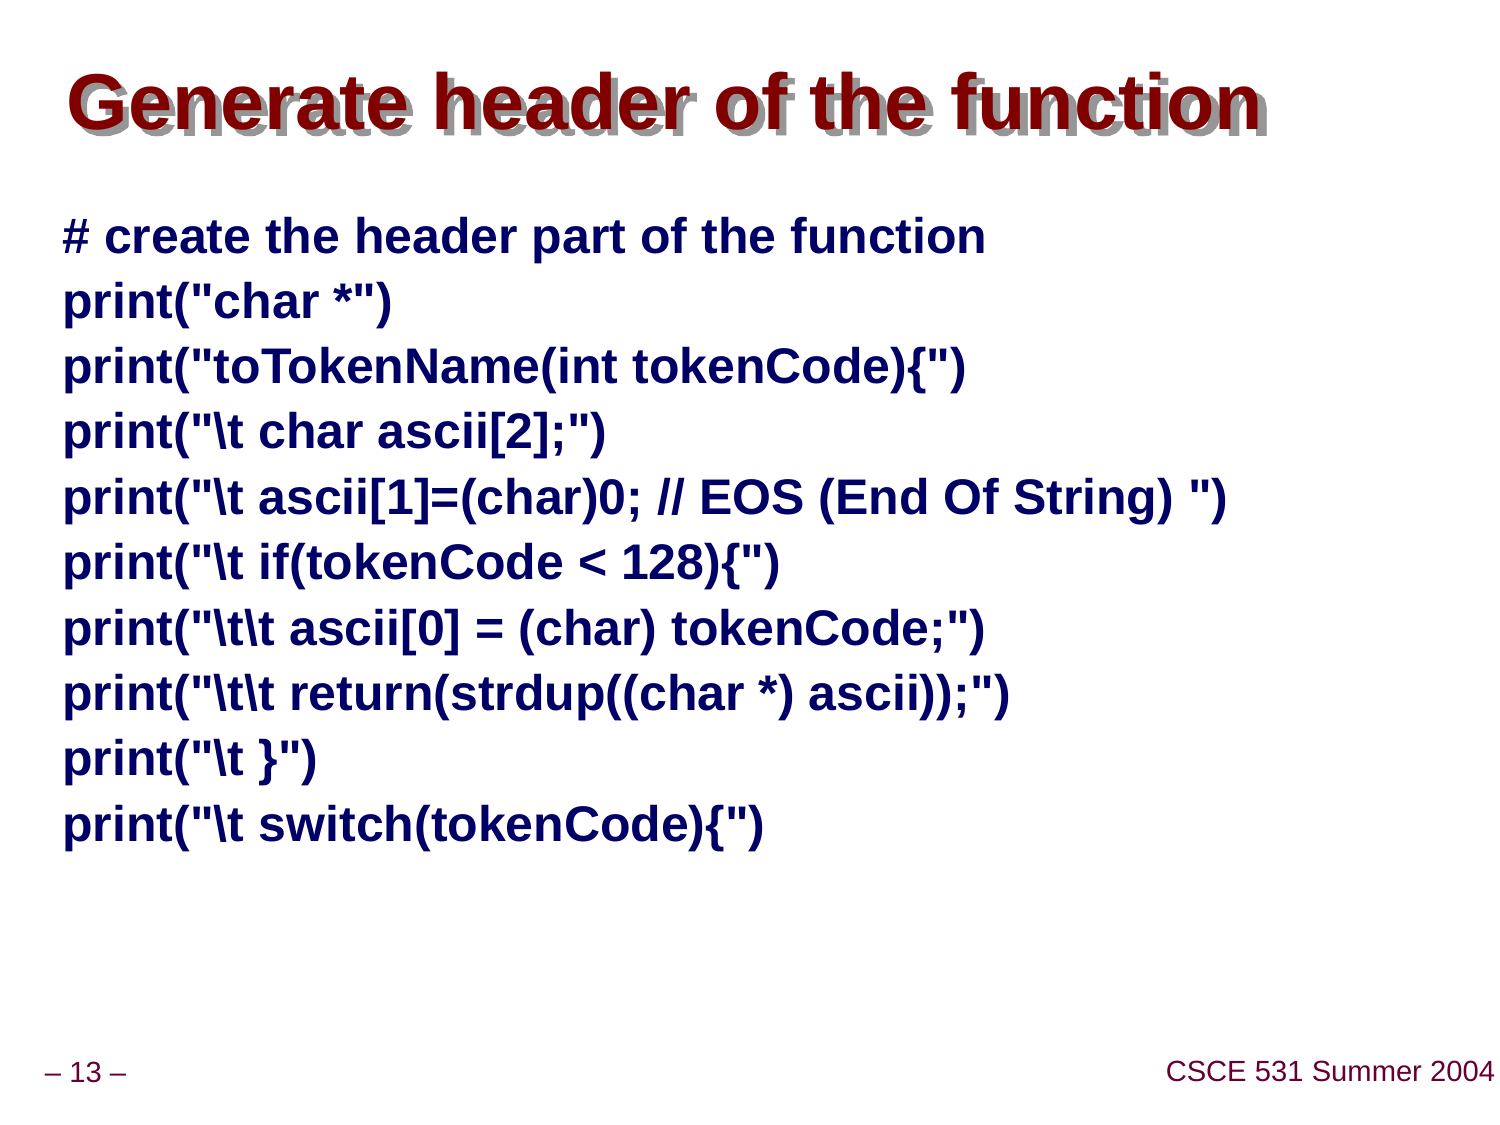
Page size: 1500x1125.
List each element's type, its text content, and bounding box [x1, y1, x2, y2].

list # create the header part of the function print("char *") print("toTokenName(int tokenCode){") print("\t char ascii[2];") print("\t ascii[1]=(char)0; // EOS (End Of String) ") print("\t if(tokenCode < 128){") print("\t\t ascii[0] = (char) tokenCode;") print("\t\t return(strdup((char *) ascii));") print("\t }") print("\t switch(tokenCode){") [47, 200, 1411, 1058]
title Generate header of the function [66, 40, 1497, 169]
